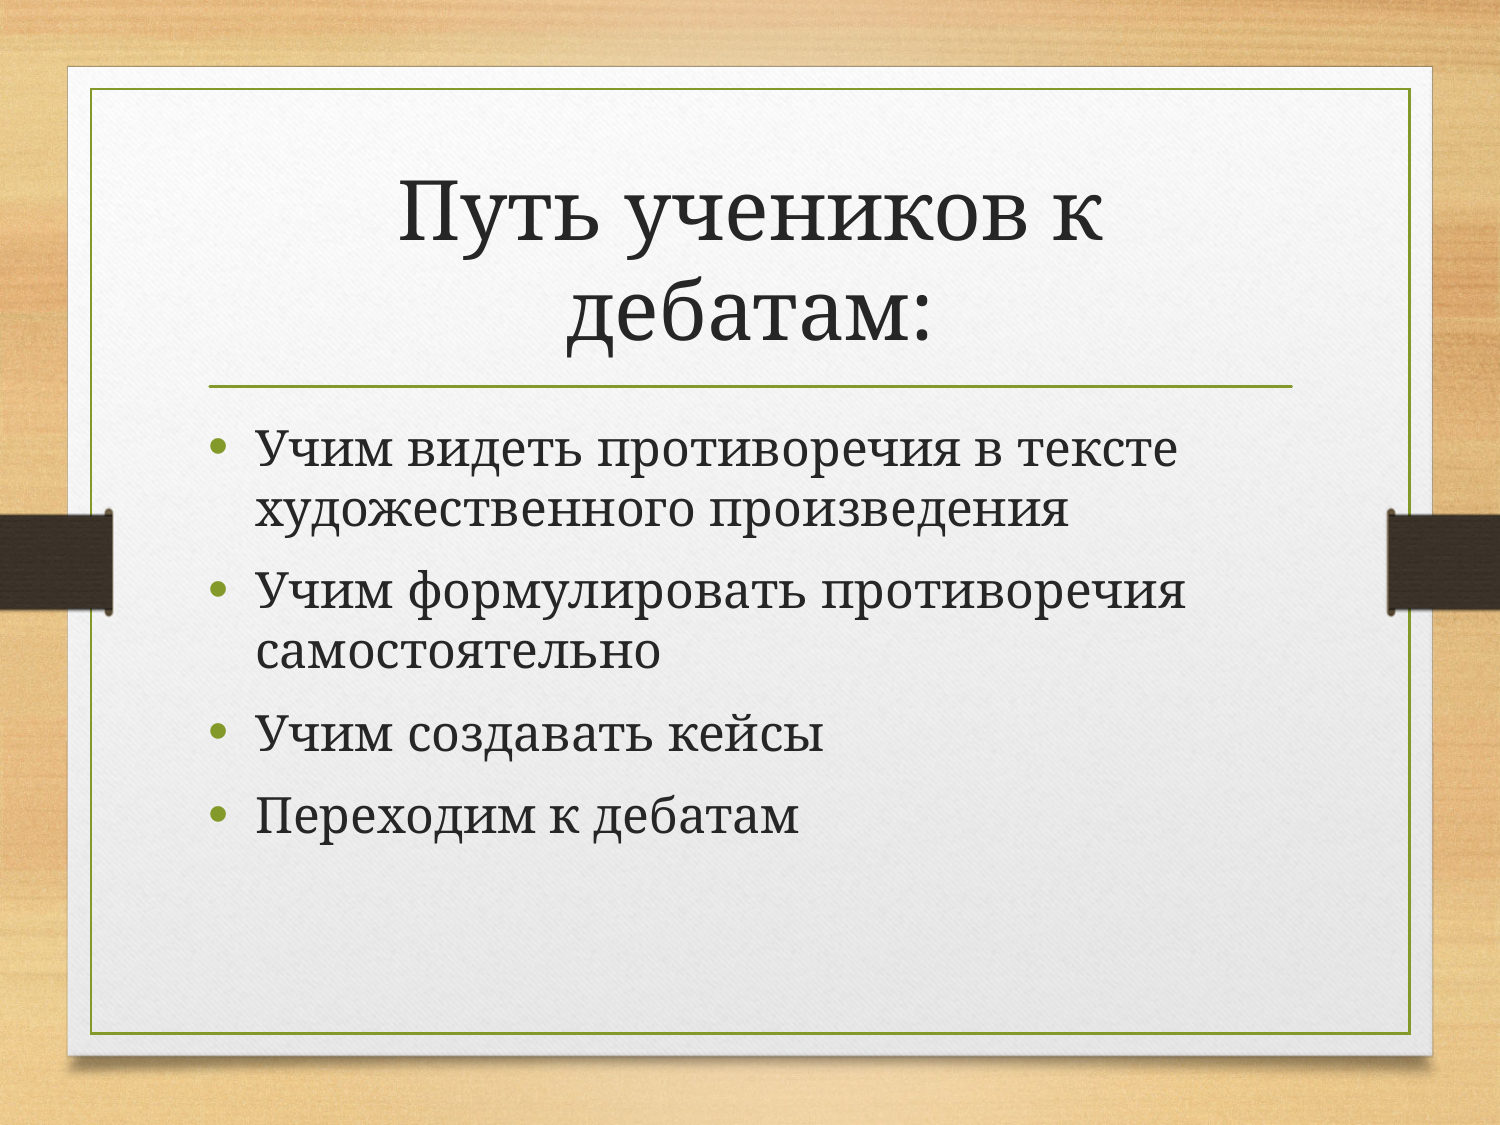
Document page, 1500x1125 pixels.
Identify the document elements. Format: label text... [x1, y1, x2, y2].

list Учим видеть противоречия в тексте художественного произведения Учим формулировать противоречия самостоятельно Учим создавать кейсы Переходим к дебатам [193, 408, 1309, 974]
picture [0, 0, 1500, 1125]
title Путь учеников к дебатам: [193, 150, 1309, 365]
